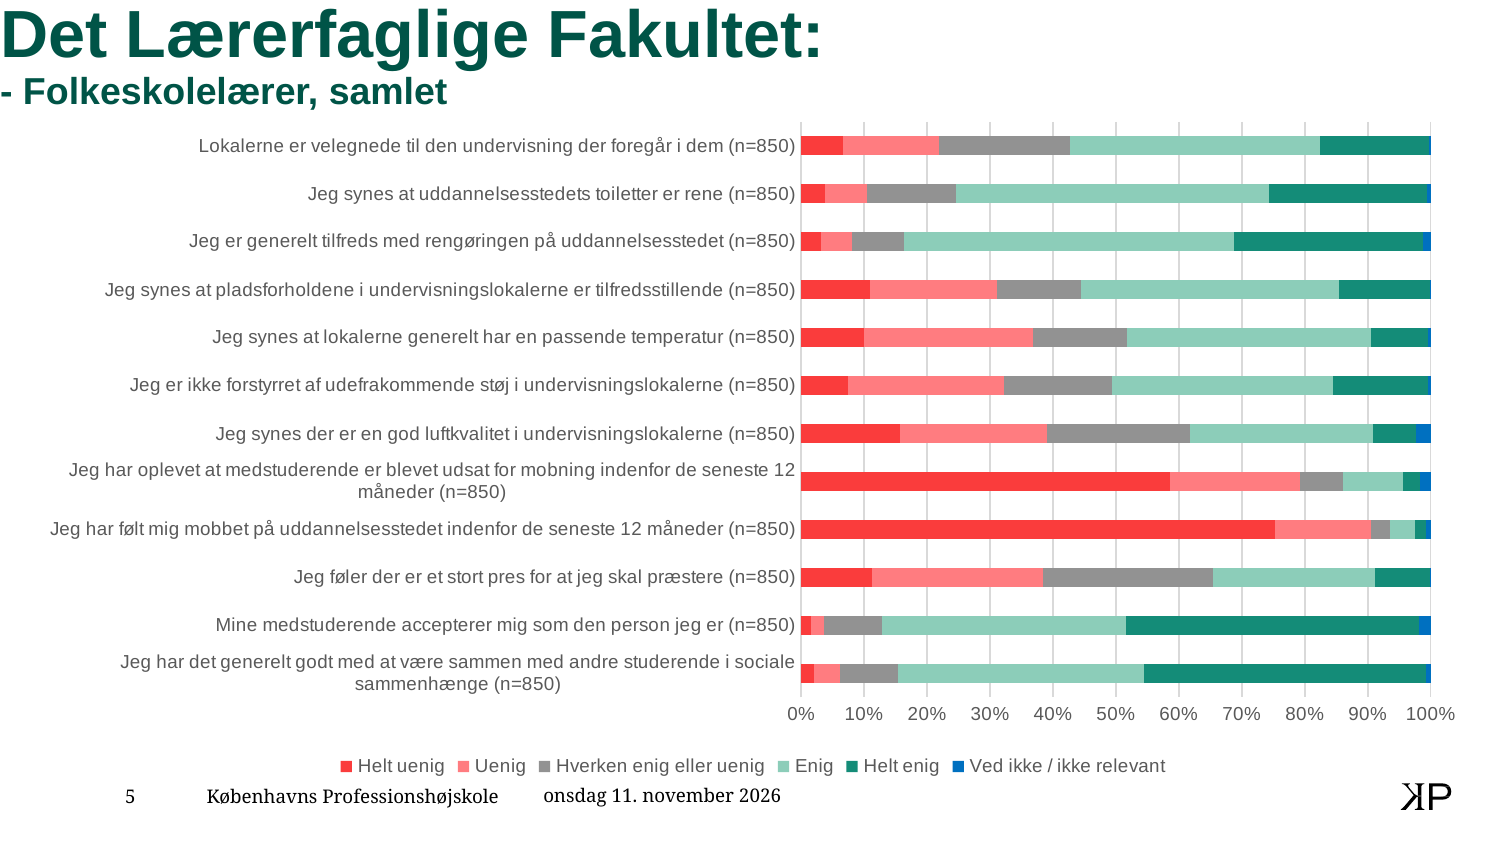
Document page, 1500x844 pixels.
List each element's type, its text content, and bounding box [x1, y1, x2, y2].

chart [20, 108, 1486, 784]
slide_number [543, 793, 963, 807]
title Det Lærerfaglige Fakultet: - Folkeskolelærer, samlet [0, 0, 1229, 162]
